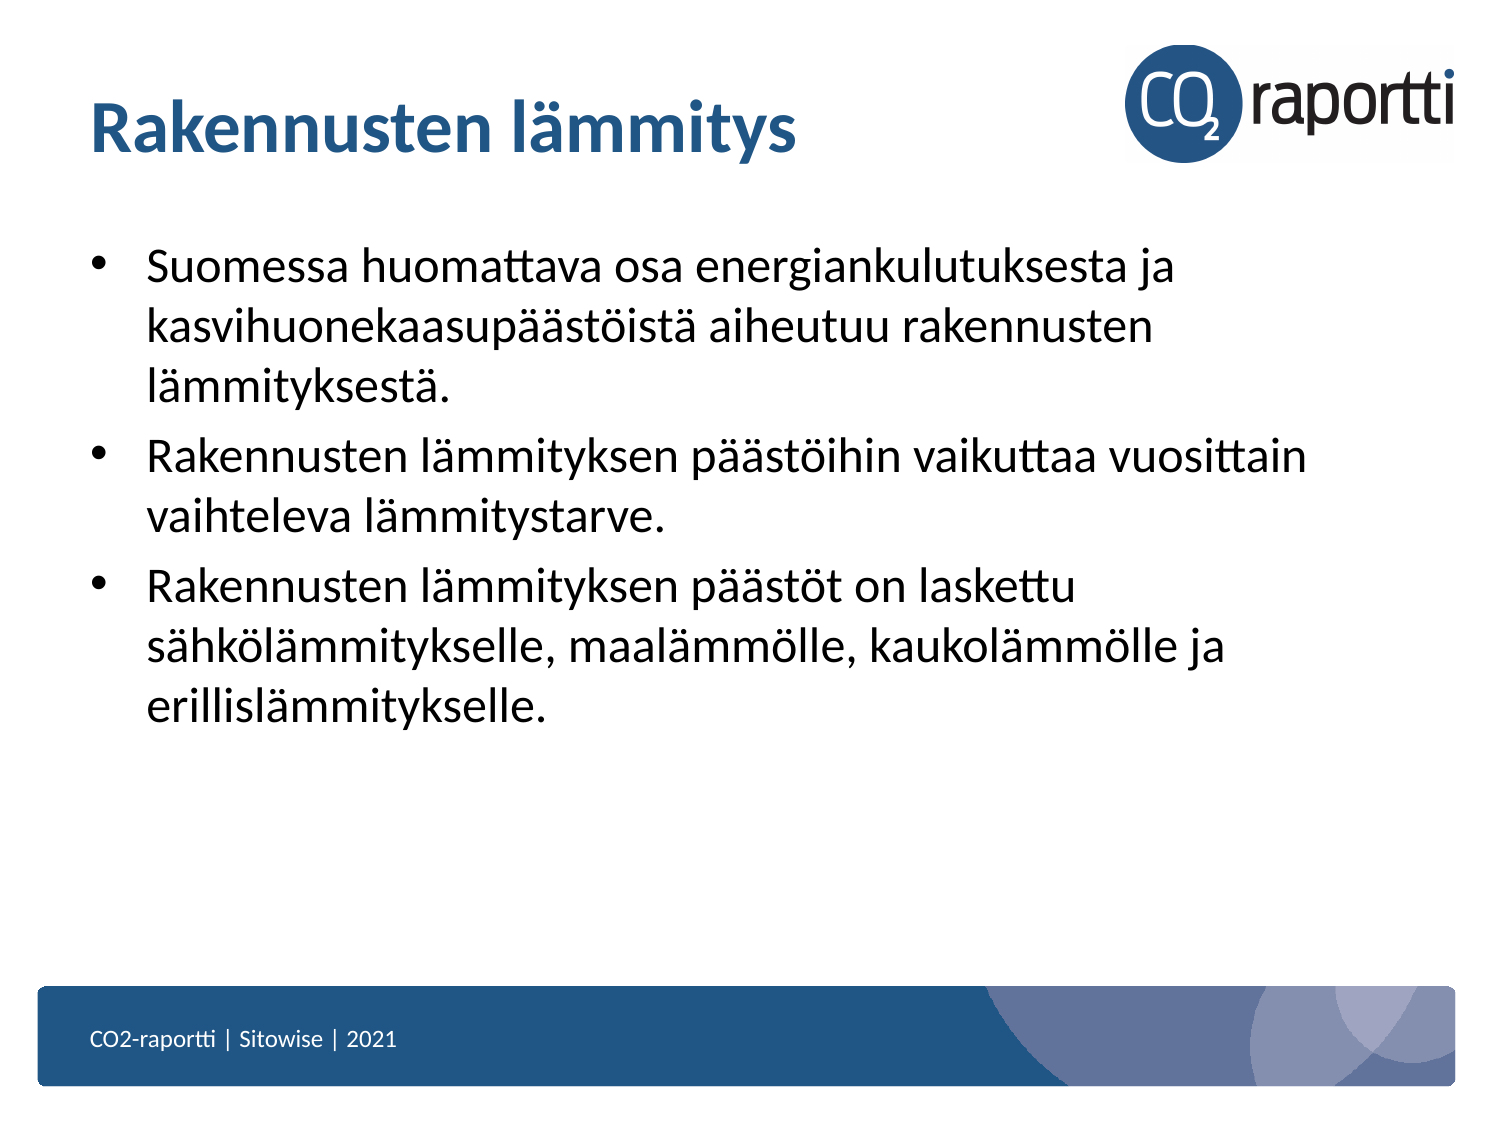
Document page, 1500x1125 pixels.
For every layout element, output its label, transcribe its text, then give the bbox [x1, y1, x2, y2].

picture [37, 653, 1488, 1125]
list Suomessa huomattava osa energiankulutuksesta ja kasvihuonekaasupäästöistä aiheutuu rakennusten lämmityksestä. Rakennusten lämmityksen päästöihin vaikuttaa vuosittain vaihteleva lämmitystarve. Rakennusten lämmityksen päästöt on laskettu sähkölämmitykselle, maalämmölle, kaukolämmölle ja erillislämmitykselle. [75, 224, 1425, 950]
title Rakennusten lämmitys [75, 45, 1075, 200]
picture [1125, 45, 1454, 163]
